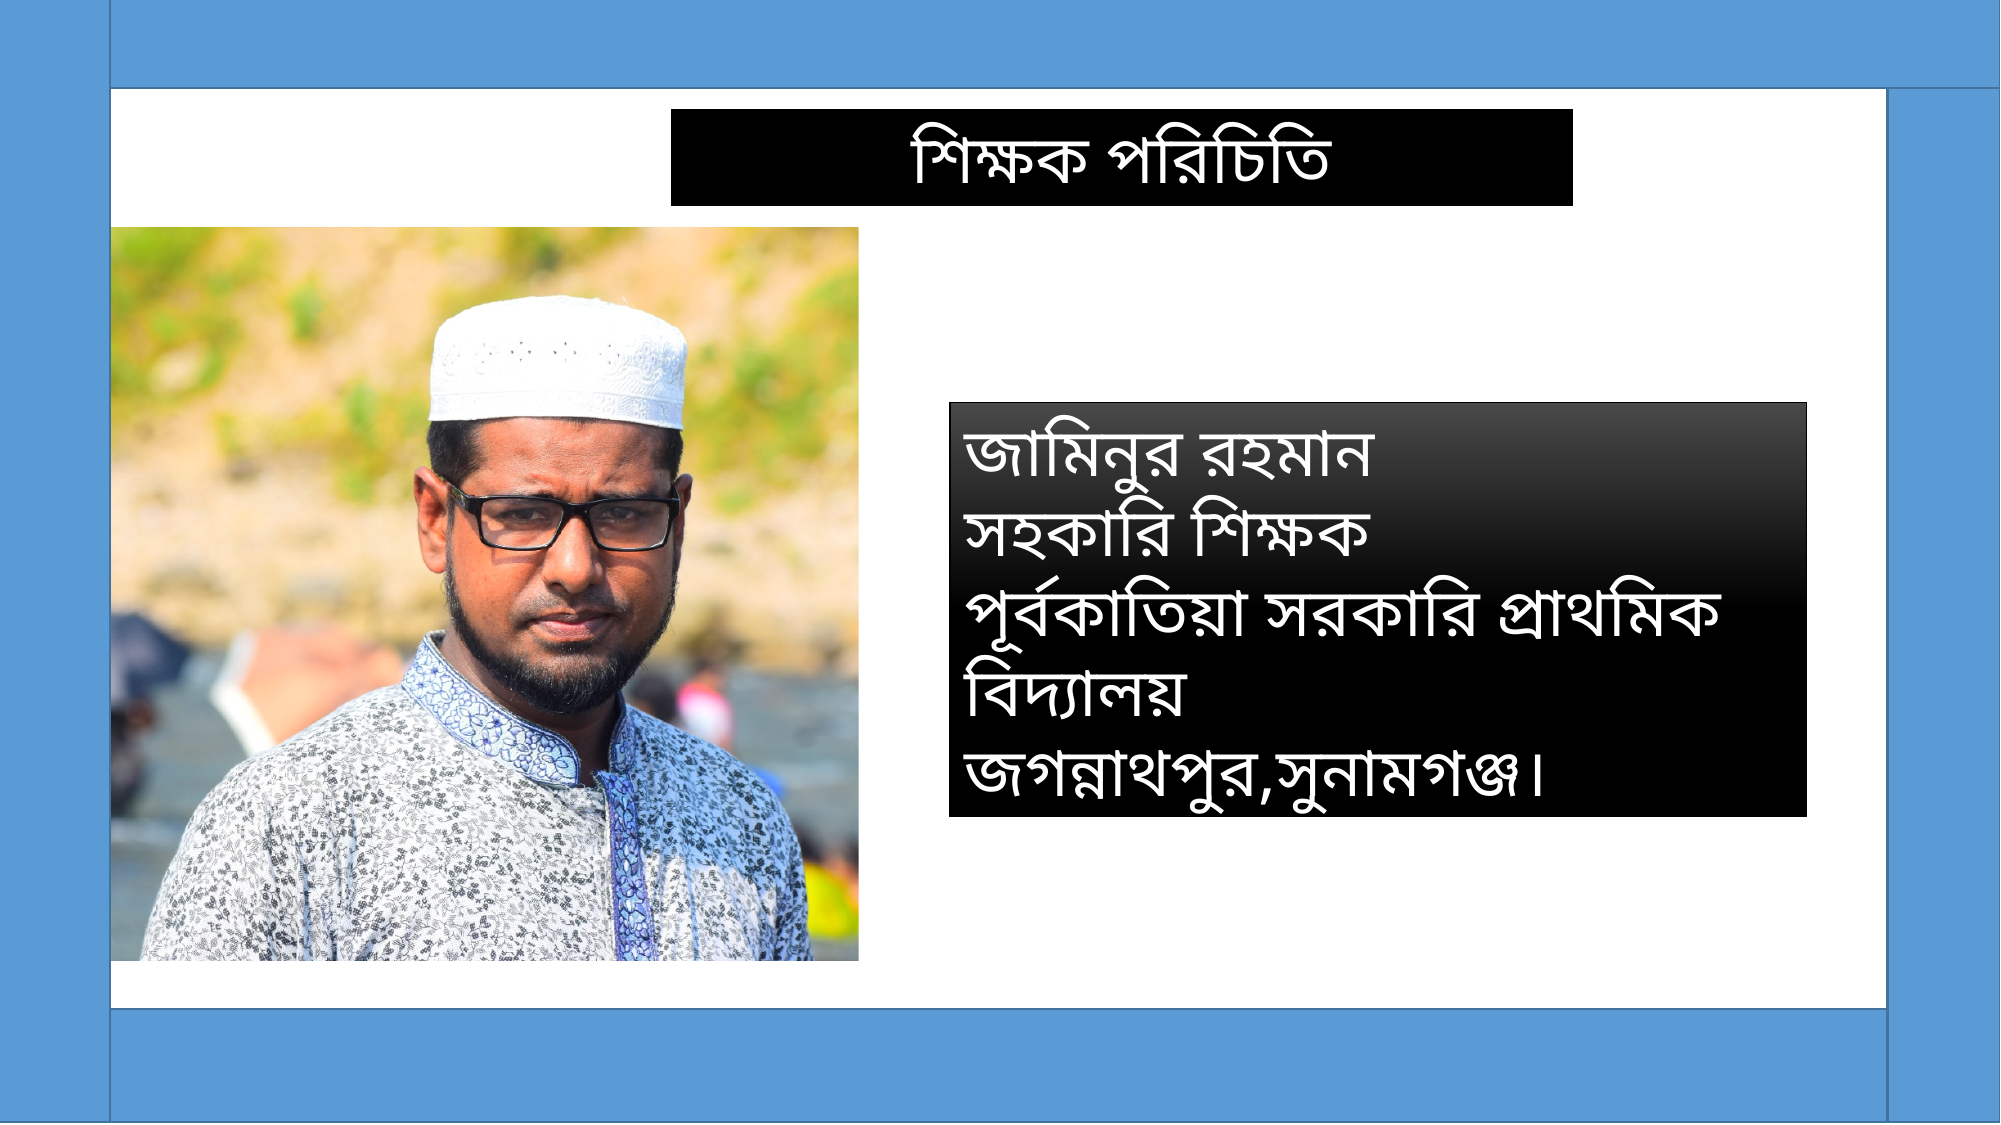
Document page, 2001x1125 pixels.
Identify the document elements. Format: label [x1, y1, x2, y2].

text_box [0, 0, 2000, 1122]
